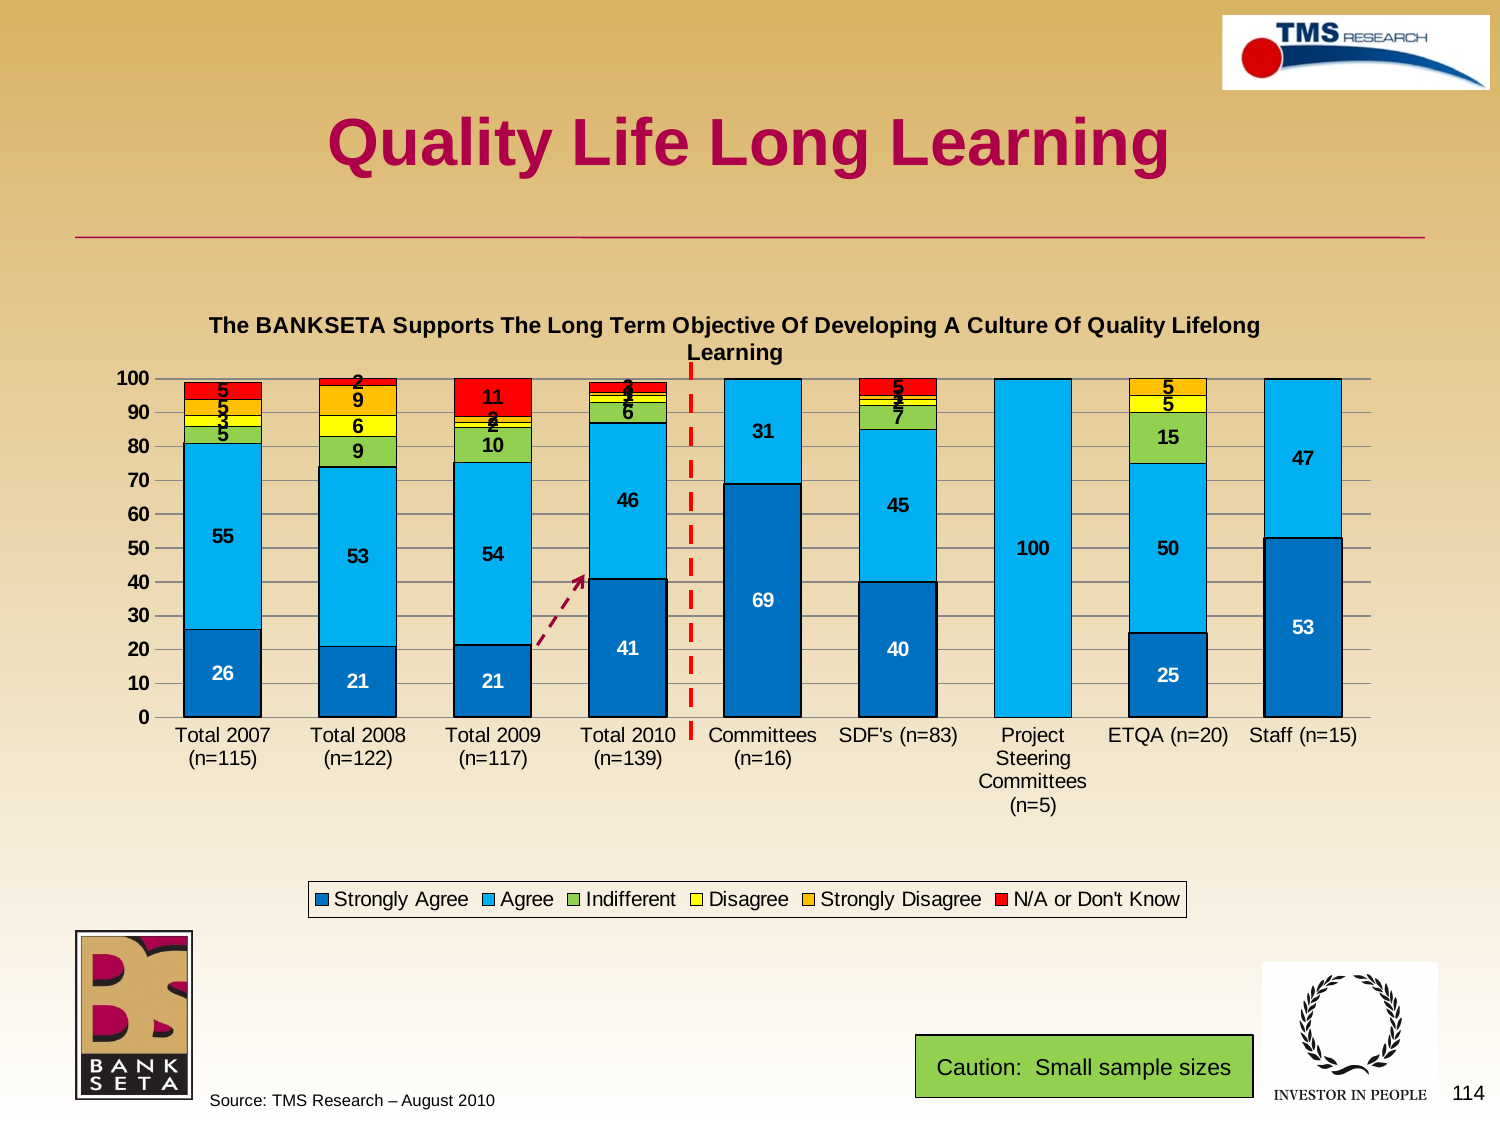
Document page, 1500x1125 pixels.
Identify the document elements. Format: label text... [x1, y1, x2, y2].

title Quality Life Long Learning [74, 44, 1426, 233]
text_box Source: TMS Research – August 2010 [194, 1082, 1058, 1118]
picture [75, 930, 193, 1100]
picture [1262, 962, 1438, 1071]
picture [1222, 15, 1490, 90]
chart [40, 266, 1454, 918]
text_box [525, 585, 597, 634]
slide_number 114 [1262, 1071, 1500, 1125]
text_box Caution: Small sample sizes [913, 1033, 1255, 1099]
table_cell Don’t Recall [0, 246, 1500, 250]
